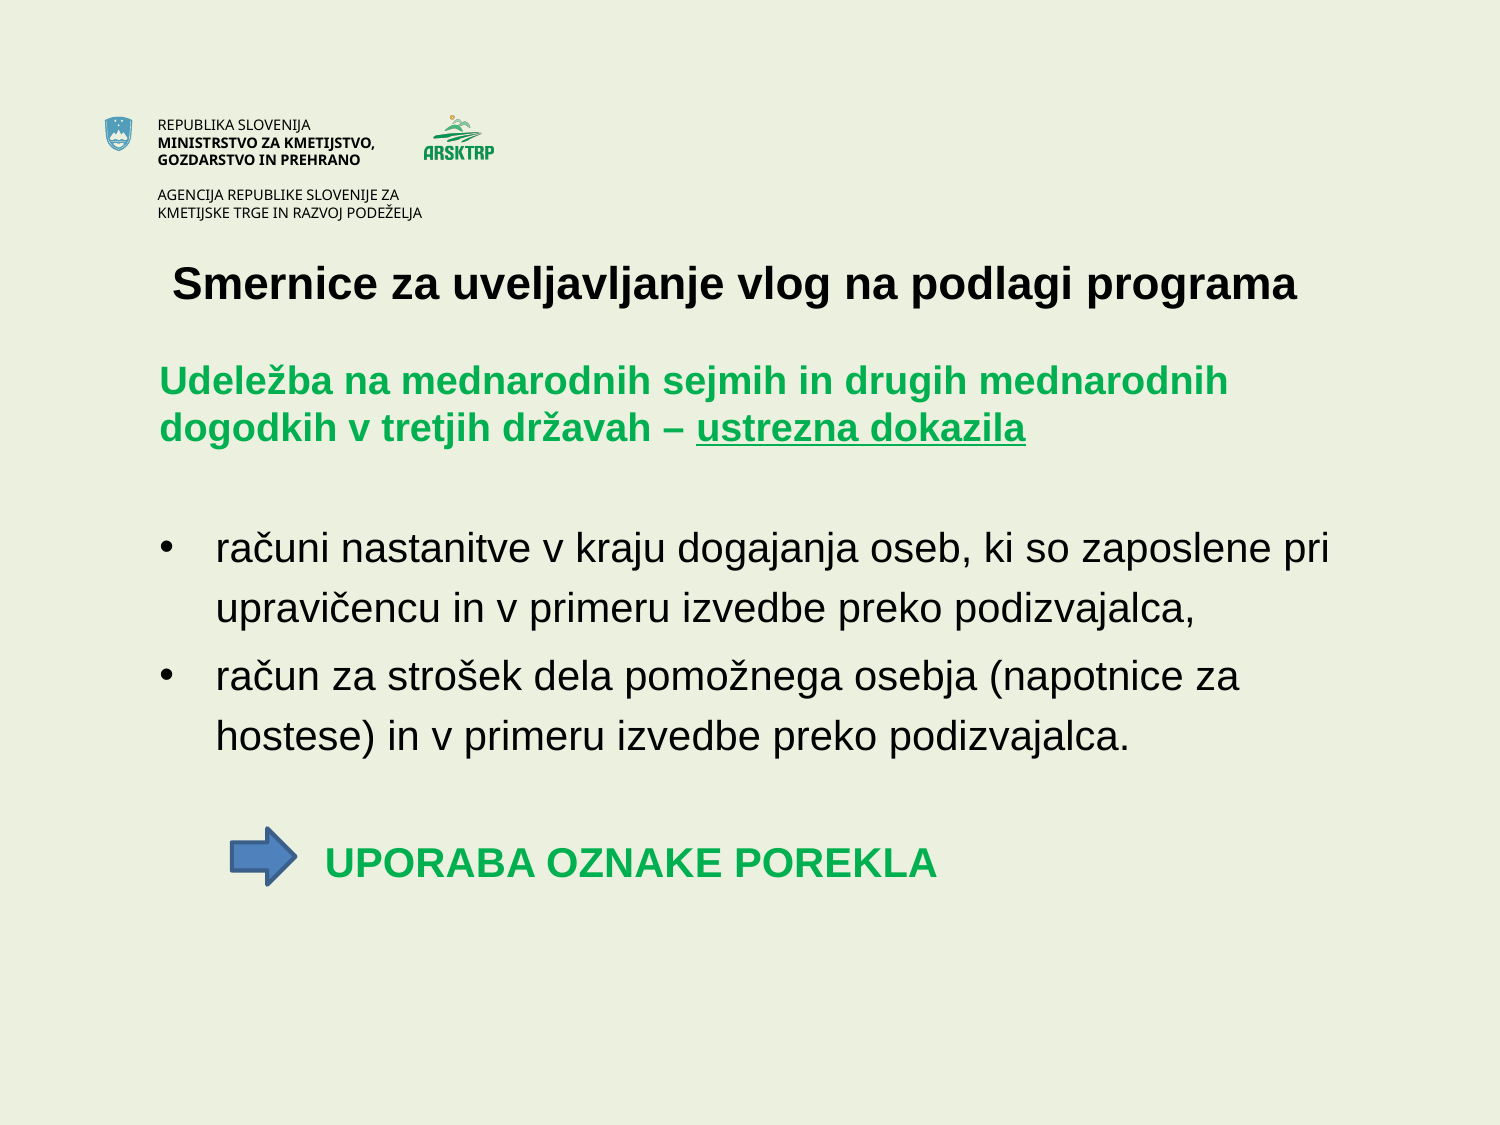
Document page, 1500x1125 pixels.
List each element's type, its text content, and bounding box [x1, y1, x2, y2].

list Udeležba na mednarodnih sejmih in drugih mednarodnih dogodkih v tretjih državah – ustrezna dokazila računi nastanitve v kraju dogajanja oseb, ki so zaposlene pri upravičencu in v primeru izvedbe preko podizvajalca, račun za strošek dela pomožnega osebja (napotnice za hostese) in v primeru izvedbe preko podizvajalca. UPORABA OZNAKE POREKLA [159, 354, 1341, 963]
title Smernice za uveljavljanje vlog na podlagi programa [159, 253, 1350, 310]
text_box [229, 826, 298, 887]
picture [424, 115, 494, 160]
